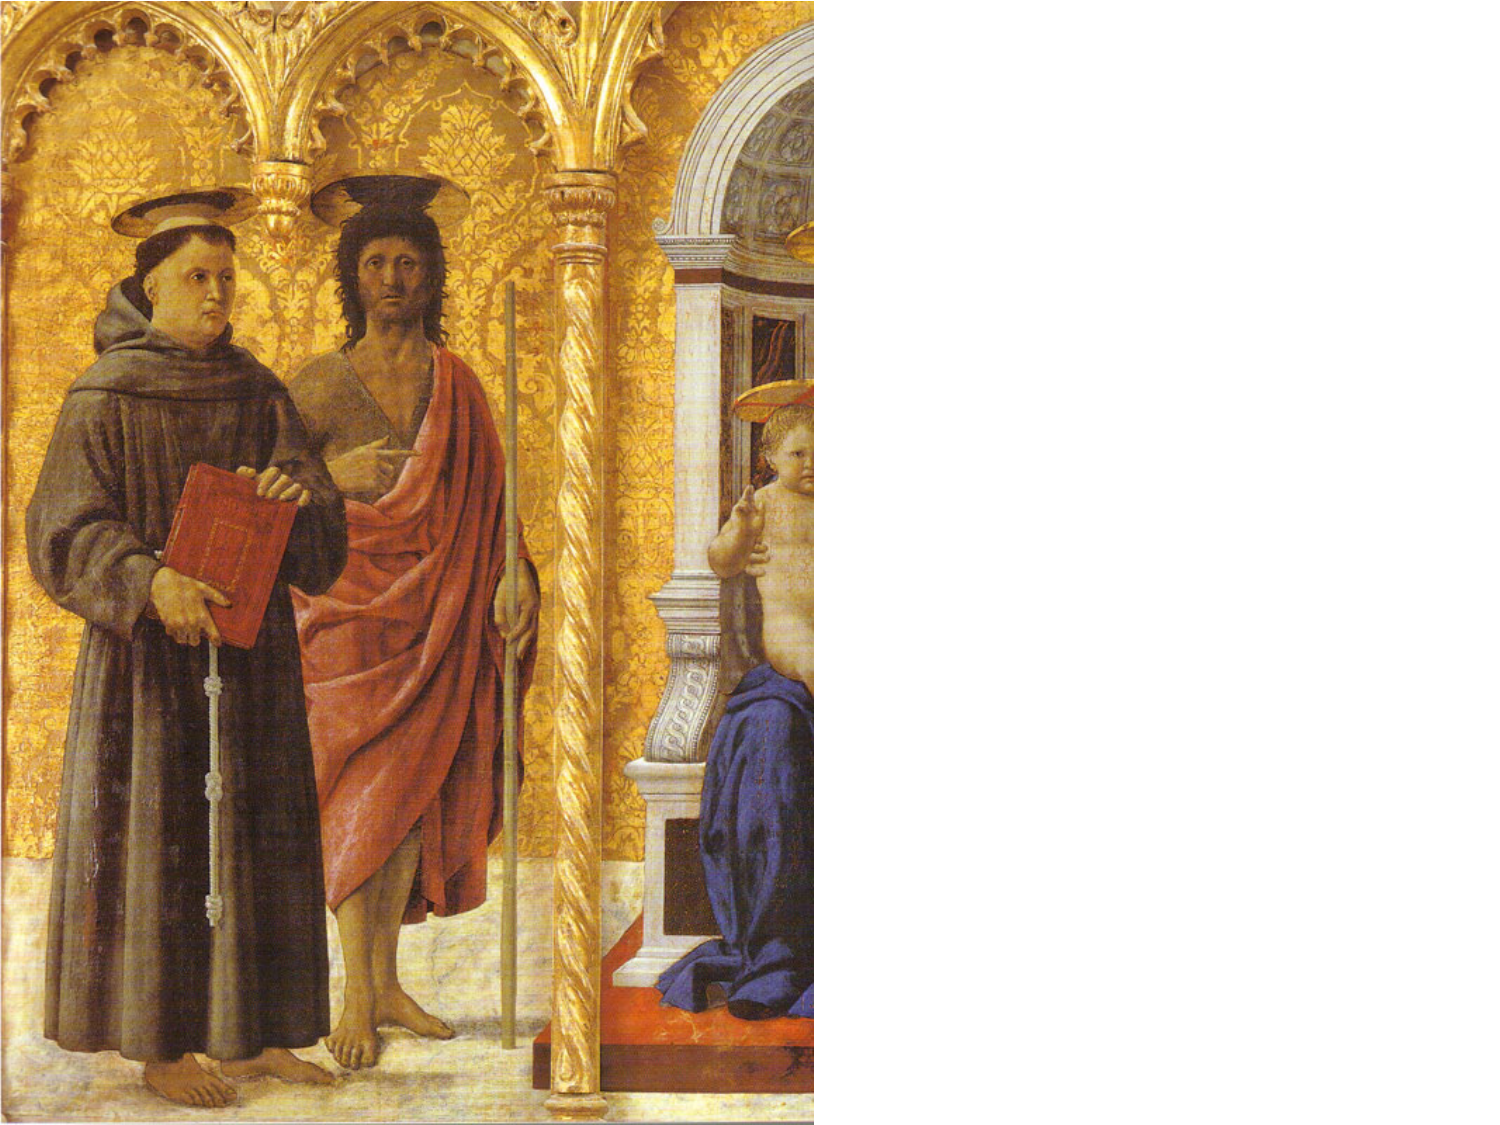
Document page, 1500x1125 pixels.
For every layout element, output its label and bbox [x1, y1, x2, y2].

picture [0, 0, 814, 1125]
